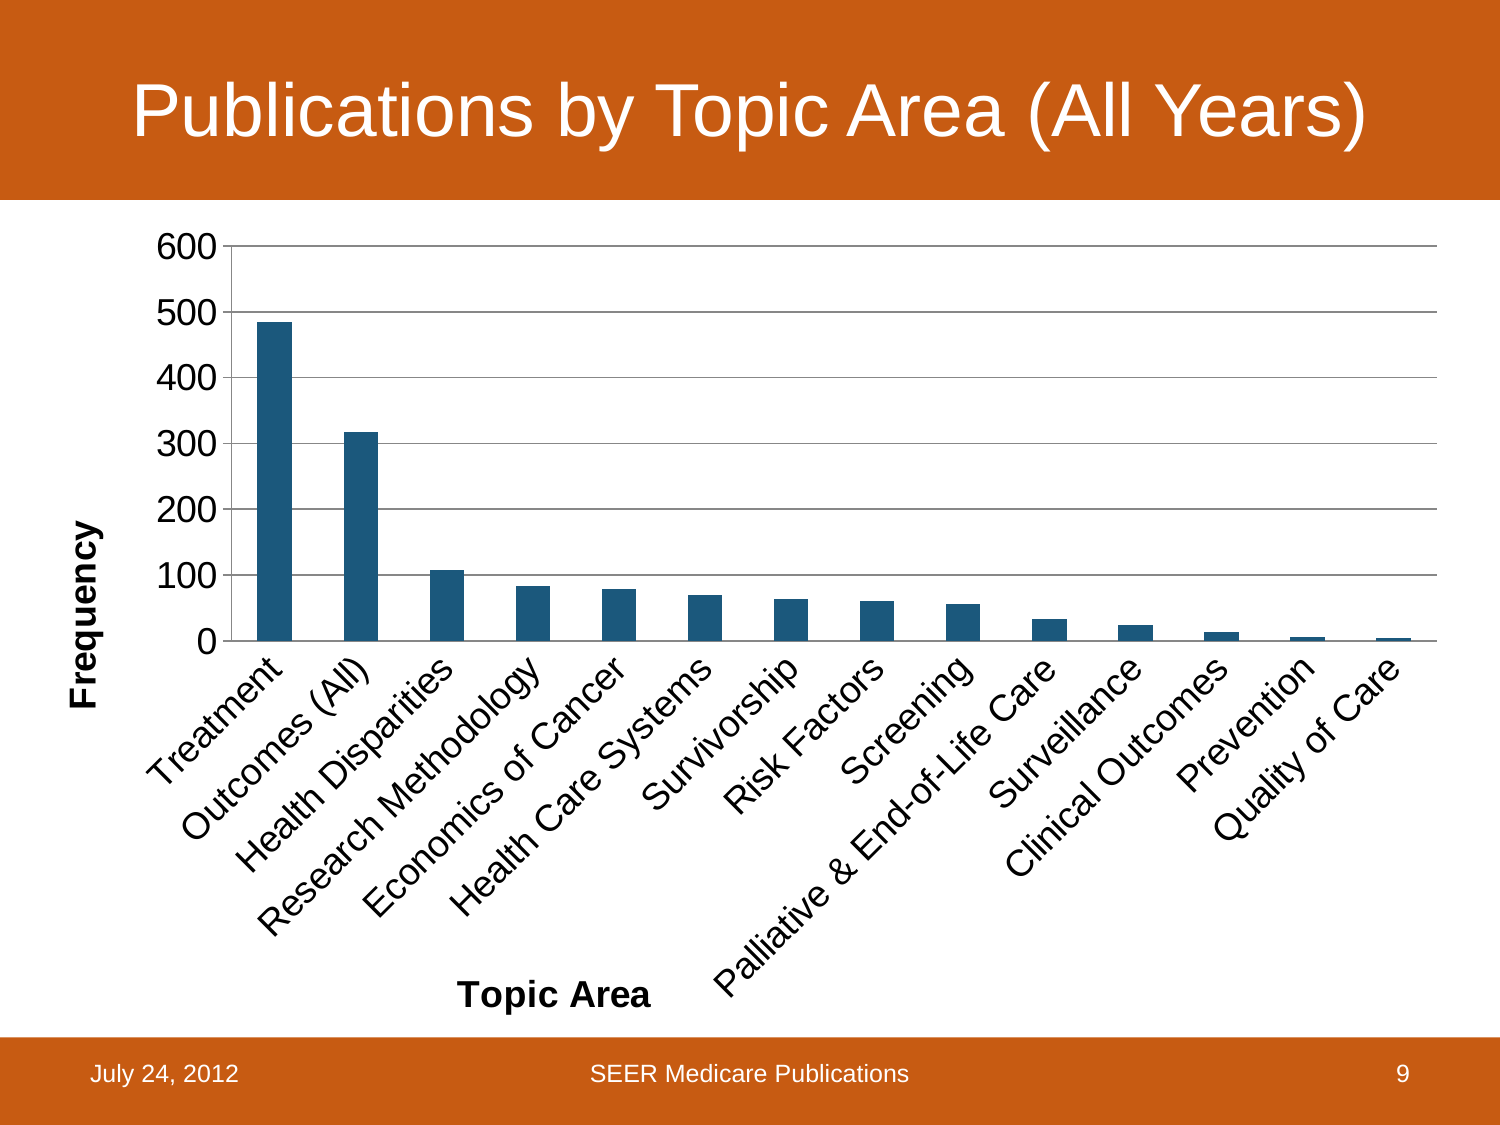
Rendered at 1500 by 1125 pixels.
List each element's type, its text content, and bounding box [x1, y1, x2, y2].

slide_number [75, 1047, 425, 1103]
chart [49, 212, 1461, 1038]
slide_number 9 [1074, 1047, 1425, 1103]
title Publications by Topic Area (All Years) [74, 24, 1426, 188]
footer SEER Medicare Publications [512, 1047, 988, 1103]
